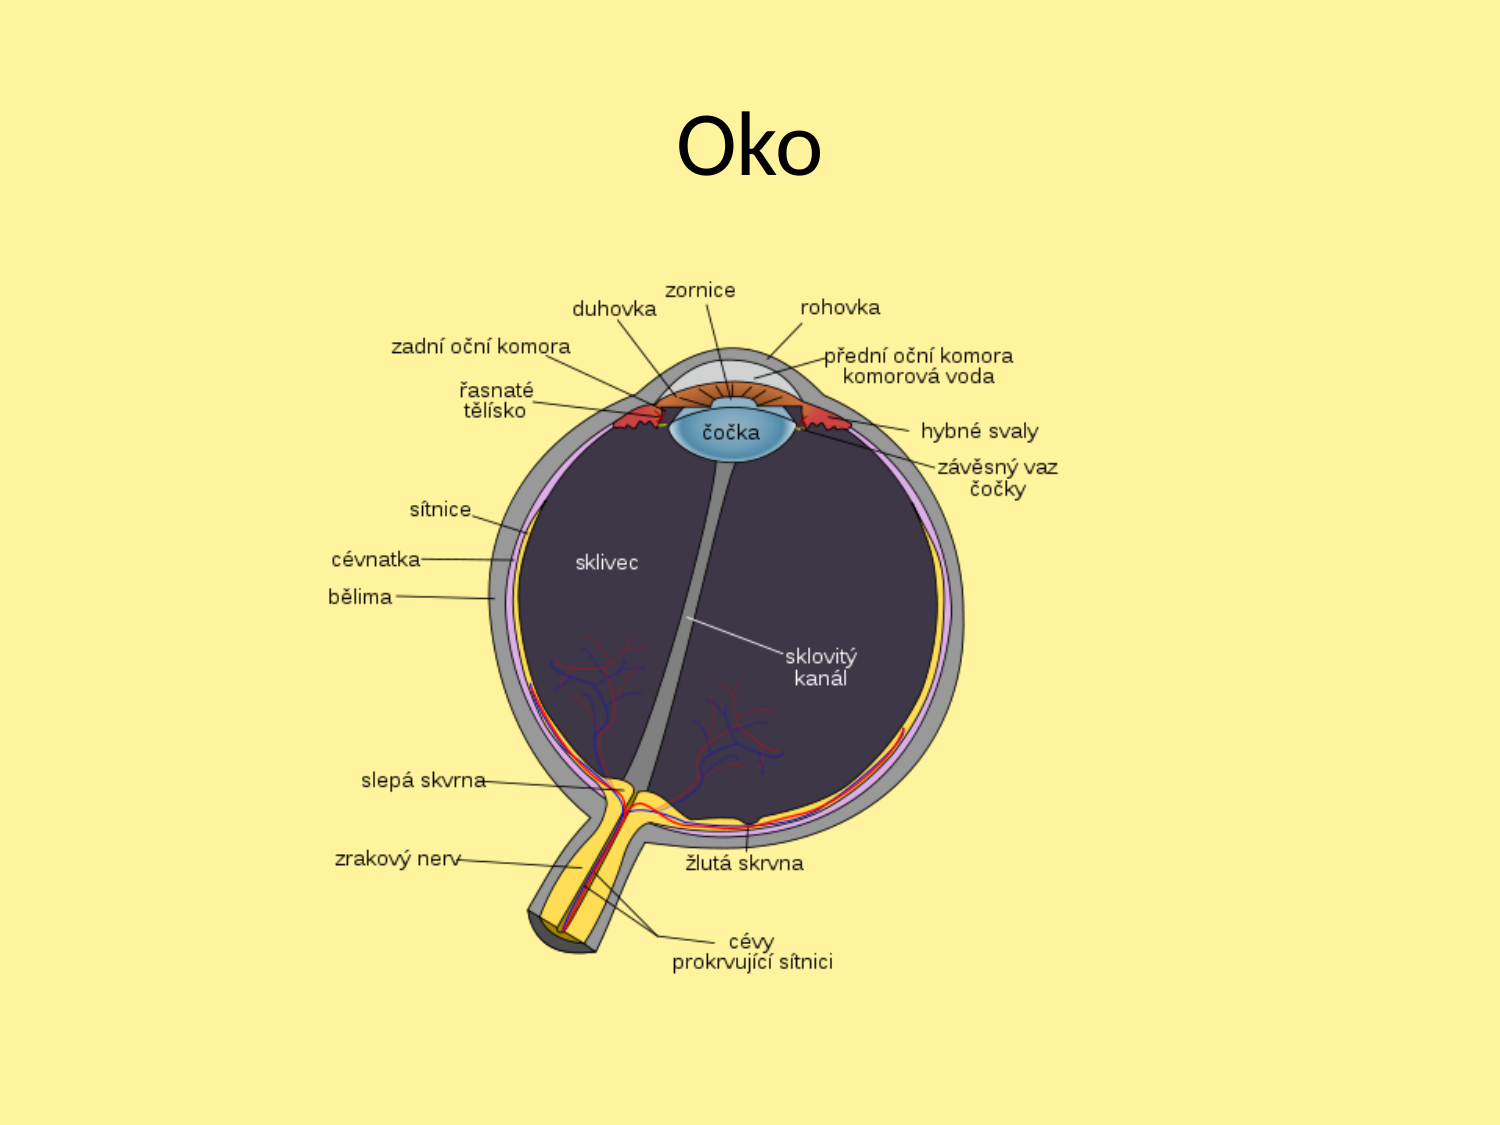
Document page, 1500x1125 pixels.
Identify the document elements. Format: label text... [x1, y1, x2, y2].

picture [289, 219, 1084, 1027]
title Oko [75, 45, 1425, 233]
